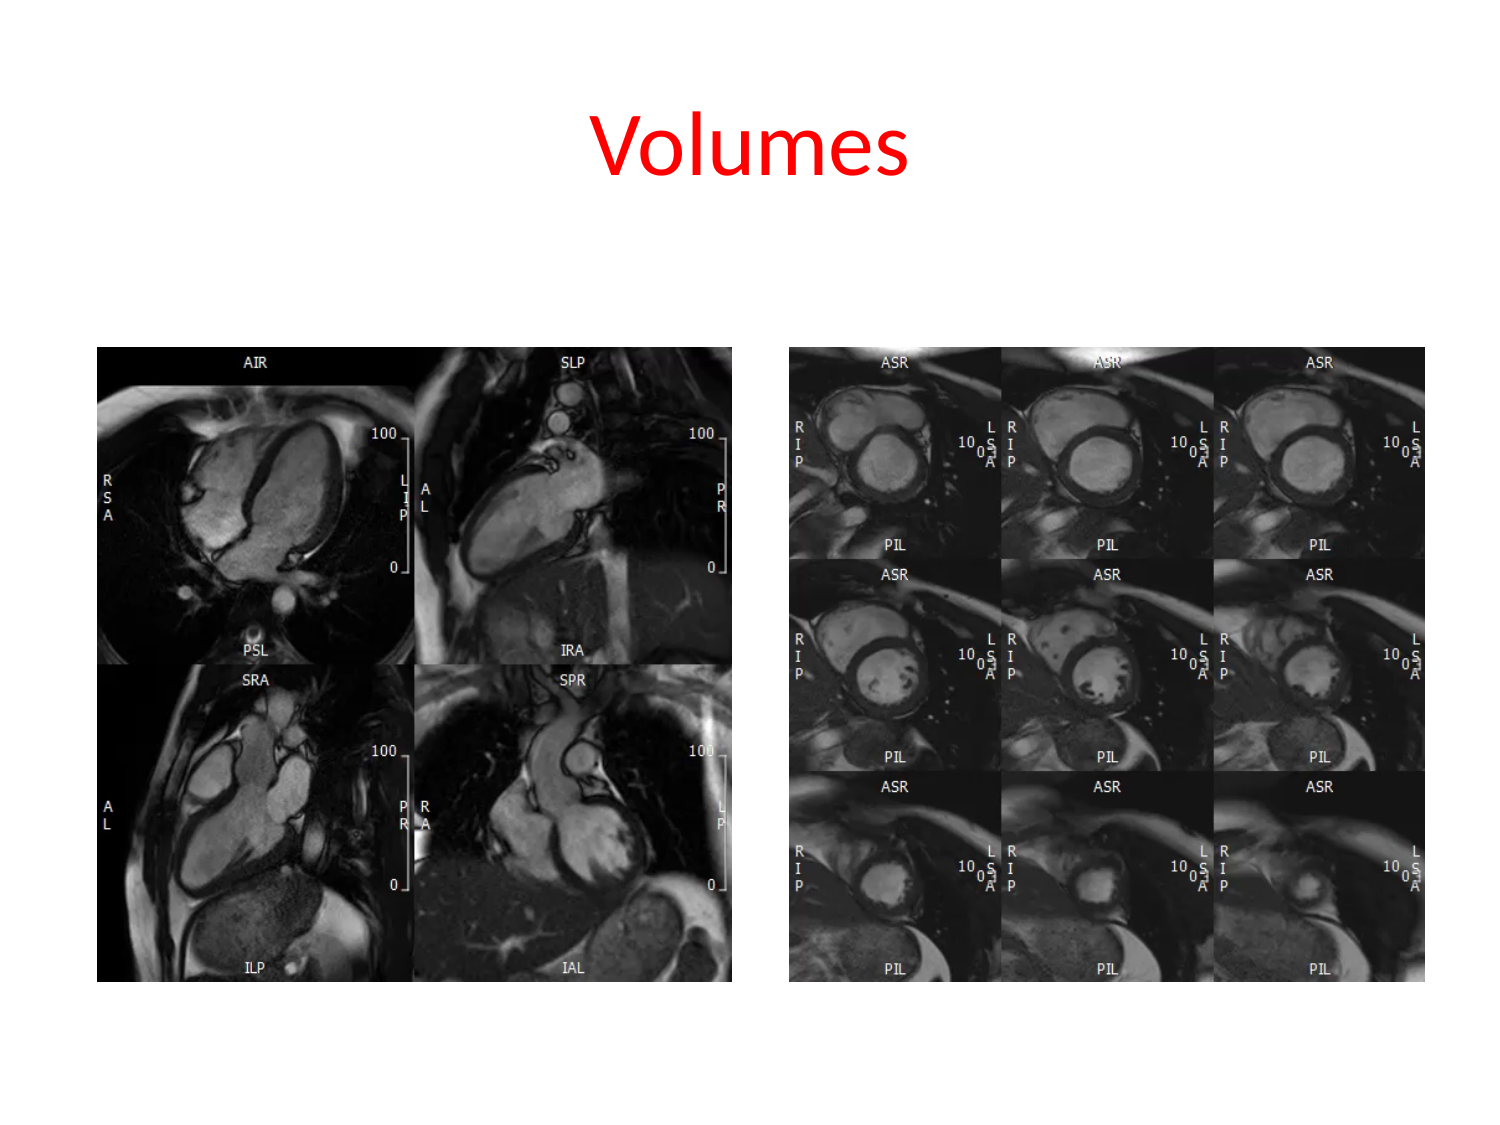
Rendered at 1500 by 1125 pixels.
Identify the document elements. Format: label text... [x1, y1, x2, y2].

title Volumes [75, 45, 1425, 233]
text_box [95, 346, 733, 984]
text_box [788, 346, 1426, 984]
